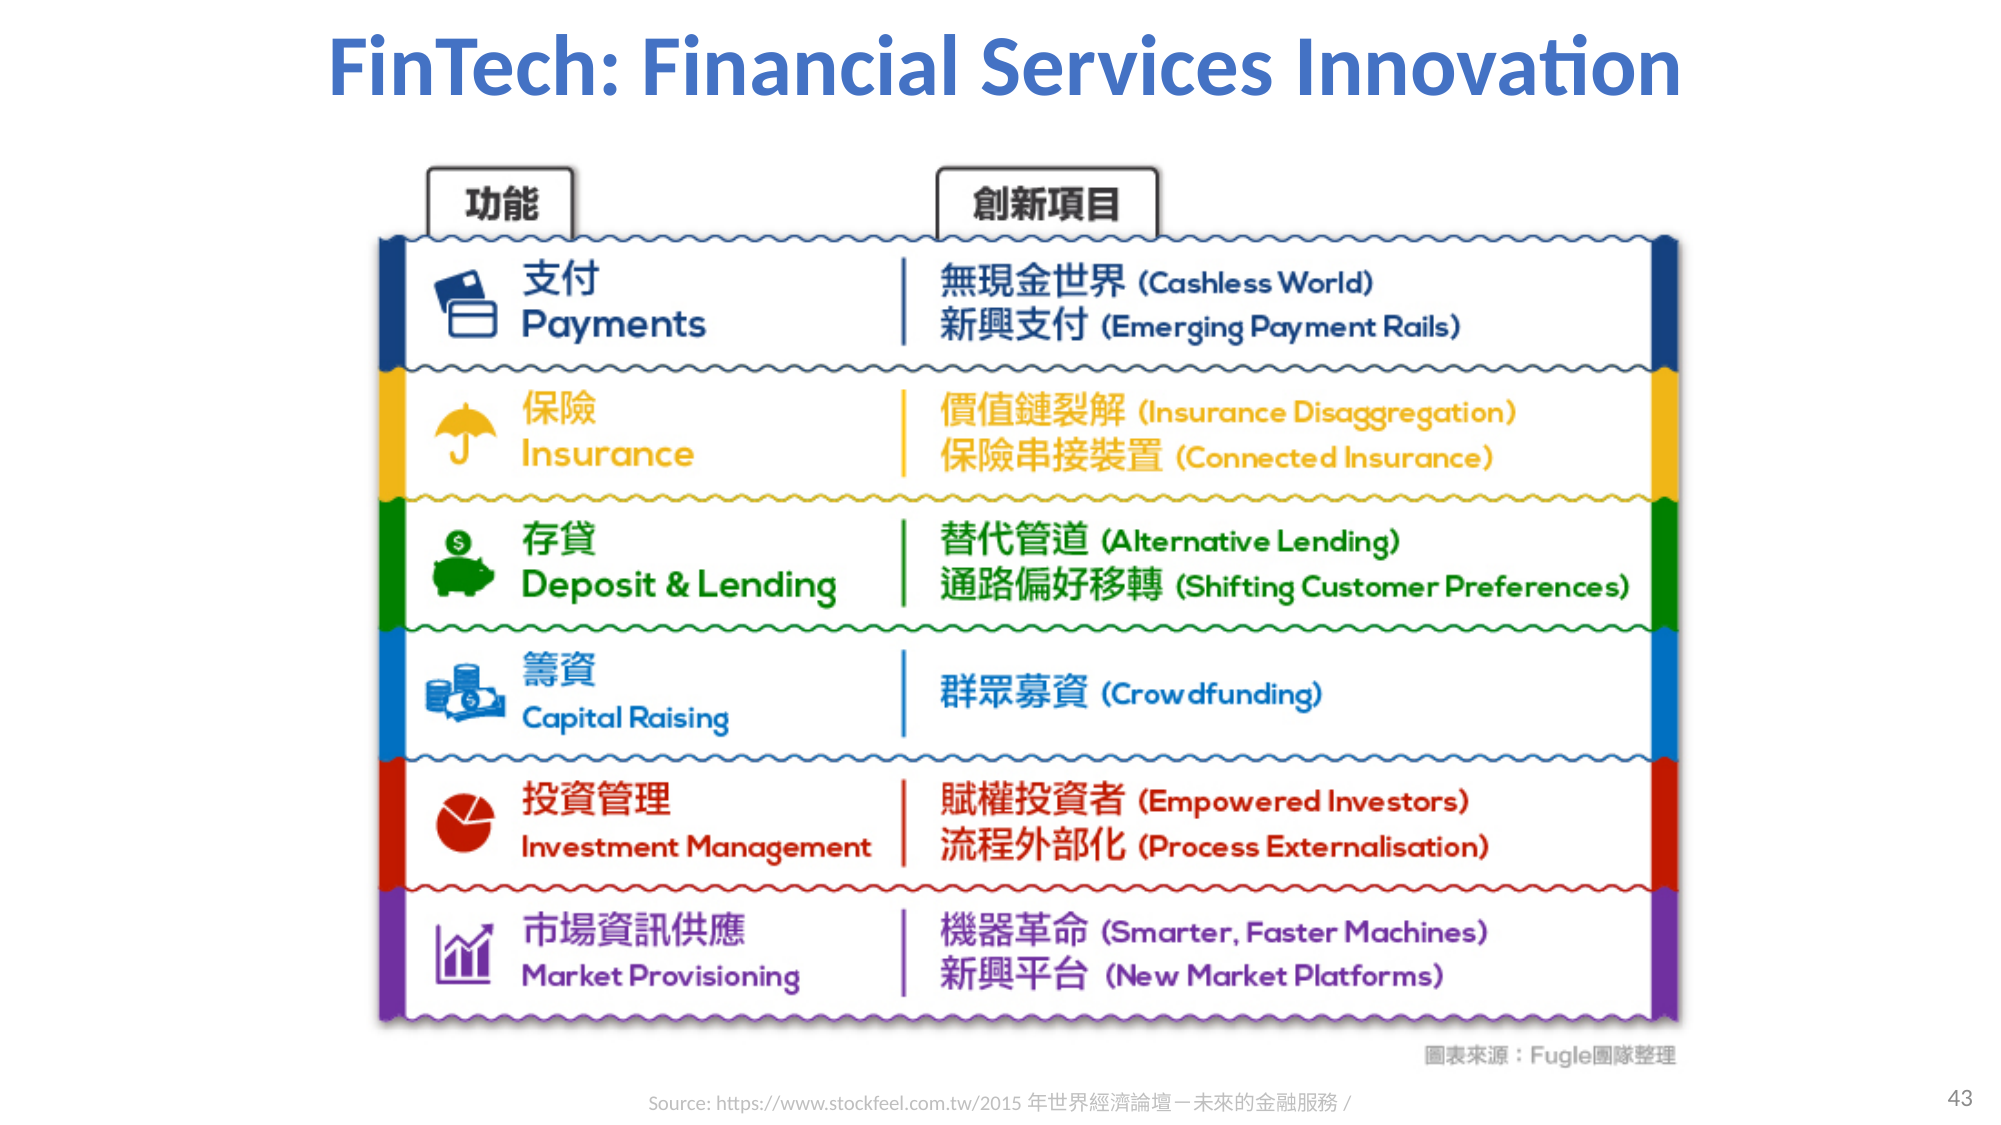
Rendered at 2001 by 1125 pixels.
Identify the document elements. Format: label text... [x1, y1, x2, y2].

picture [338, 128, 1703, 1090]
title FinTech: Financial Services Innovation [249, 0, 1745, 121]
text_box Source: https://www.stockfeel.com.tw/2015年世界經濟論壇－未來的金融服務/ [624, 1090, 1375, 1122]
slide_number 43 [1830, 1076, 1989, 1116]
